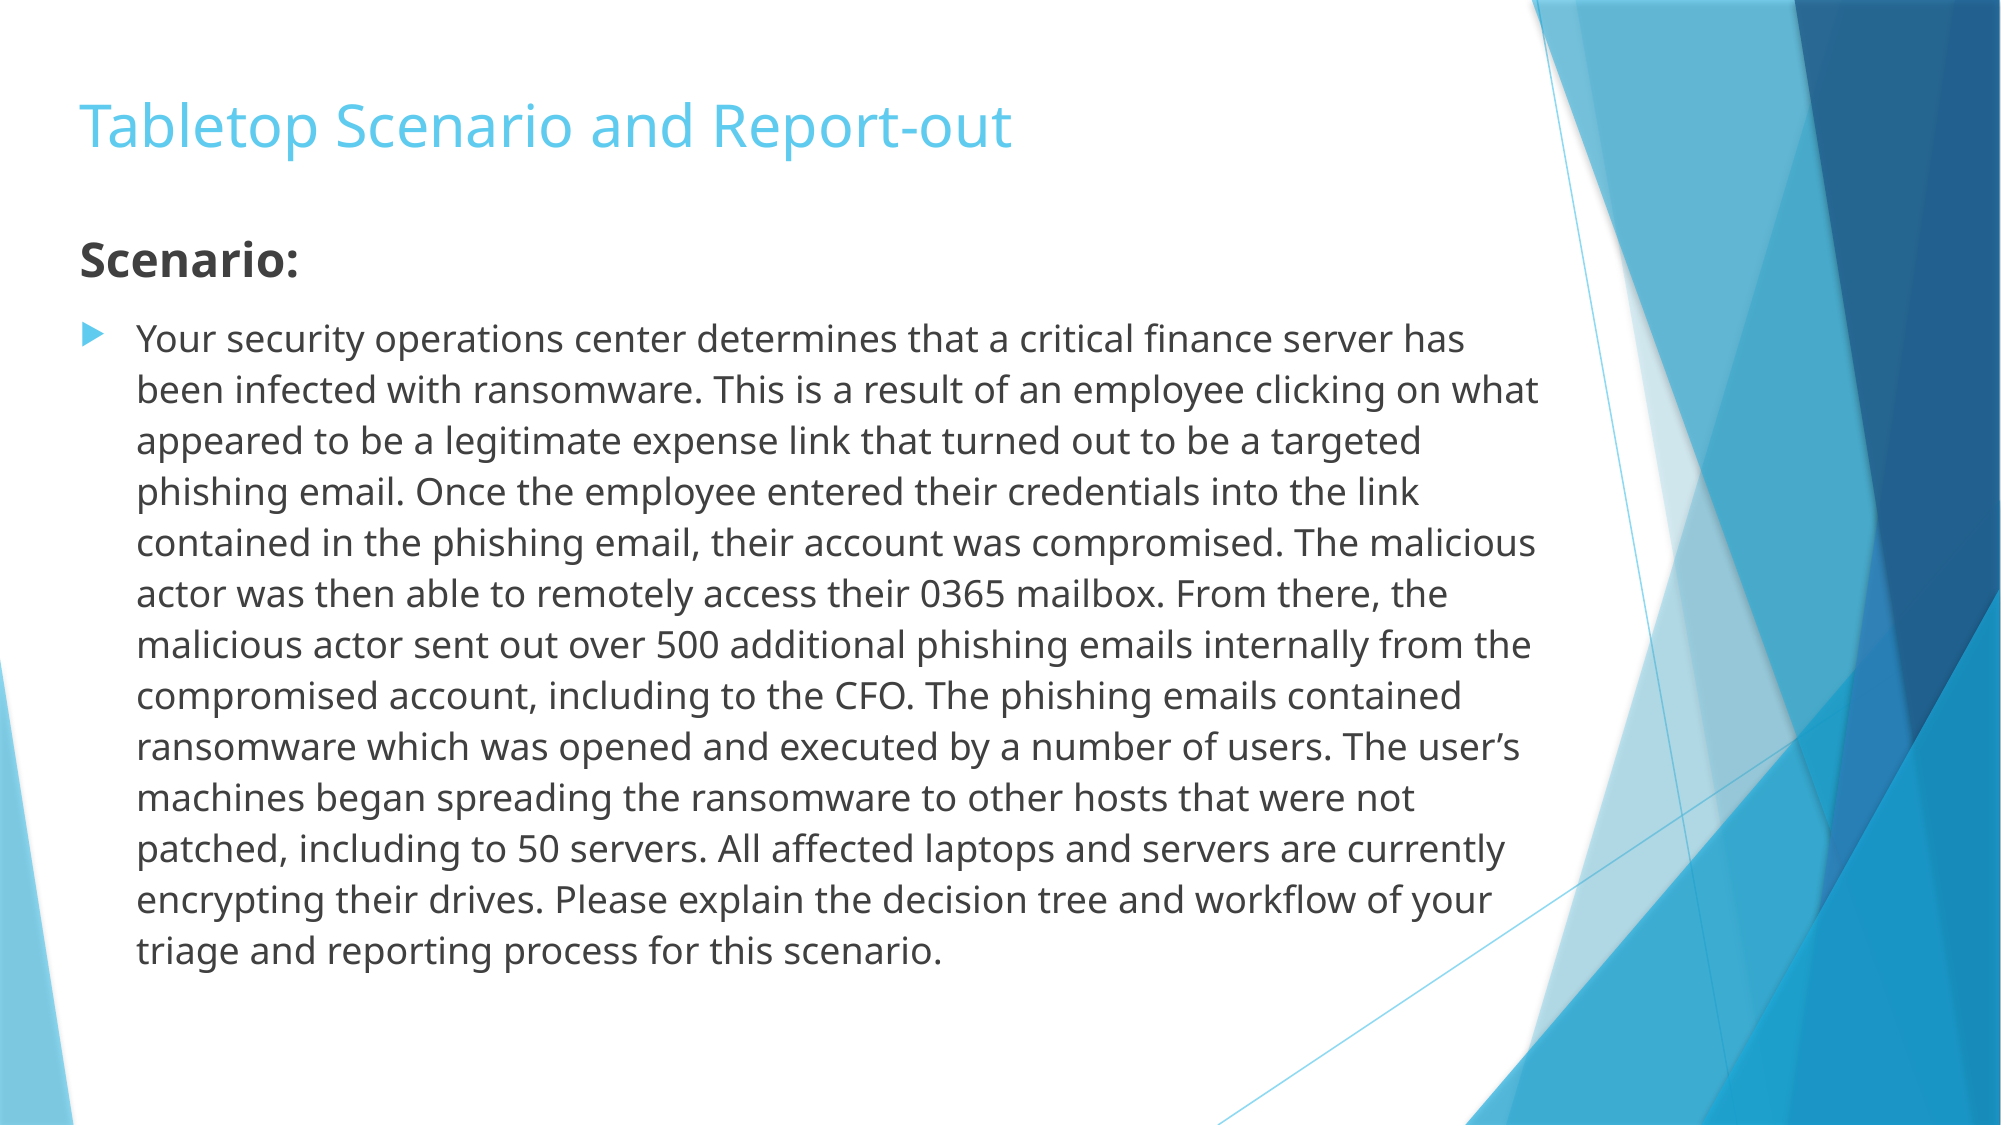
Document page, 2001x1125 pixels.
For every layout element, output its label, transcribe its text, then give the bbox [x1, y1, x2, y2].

list Scenario: Your security operations center determines that a critical finance server has been infected with ransomware. This is a result of an employee clicking on what appeared to be a legitimate expense link that turned out to be a targeted phishing email. Once the employee entered their credentials into the link contained in the phishing email, their account was compromised. The malicious actor was then able to remotely access their 0365 mailbox. From there, the malicious actor sent out over 500 additional phishing emails internally from the compromised account, including to the CFO. The phishing emails contained ransomware which was opened and executed by a number of users. The user’s machines began spreading the ransomware to other hosts that were not patched, including to 50 servers. All affected laptops and servers are currently encrypting their drives. Please explain the decision tree and workflow of your triage and reporting process for this scenario. [64, 218, 1575, 1111]
title Tabletop Scenario and Report-out [64, 77, 1475, 174]
